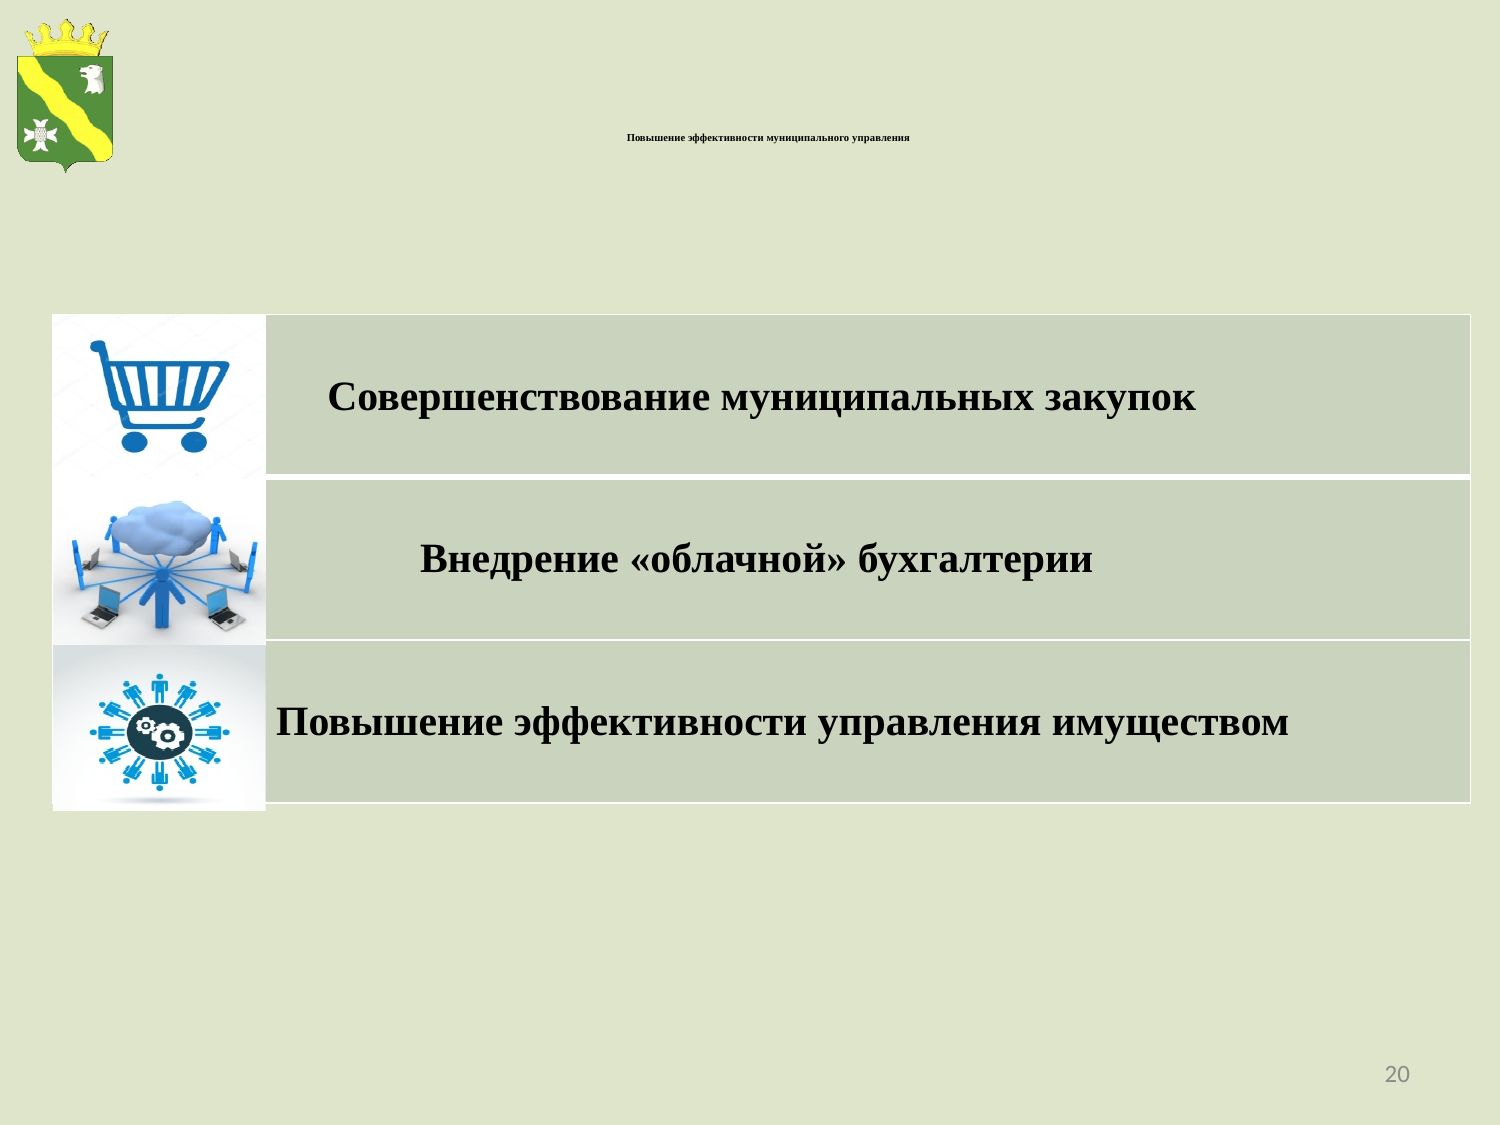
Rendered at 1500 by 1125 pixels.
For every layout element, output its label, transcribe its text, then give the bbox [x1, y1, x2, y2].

slide_number 20 [1074, 1042, 1425, 1103]
title Повышение эффективности муниципального управления [112, 45, 1425, 233]
table_cell Внедрение «облачной» бухгалтерии [269, 480, 1470, 639]
picture [52, 314, 266, 811]
table_cell Повышение эффективности управления имуществом [269, 641, 1470, 802]
picture [17, 18, 113, 173]
table_header Совершенствование муниципальных закупок [267, 315, 1470, 474]
